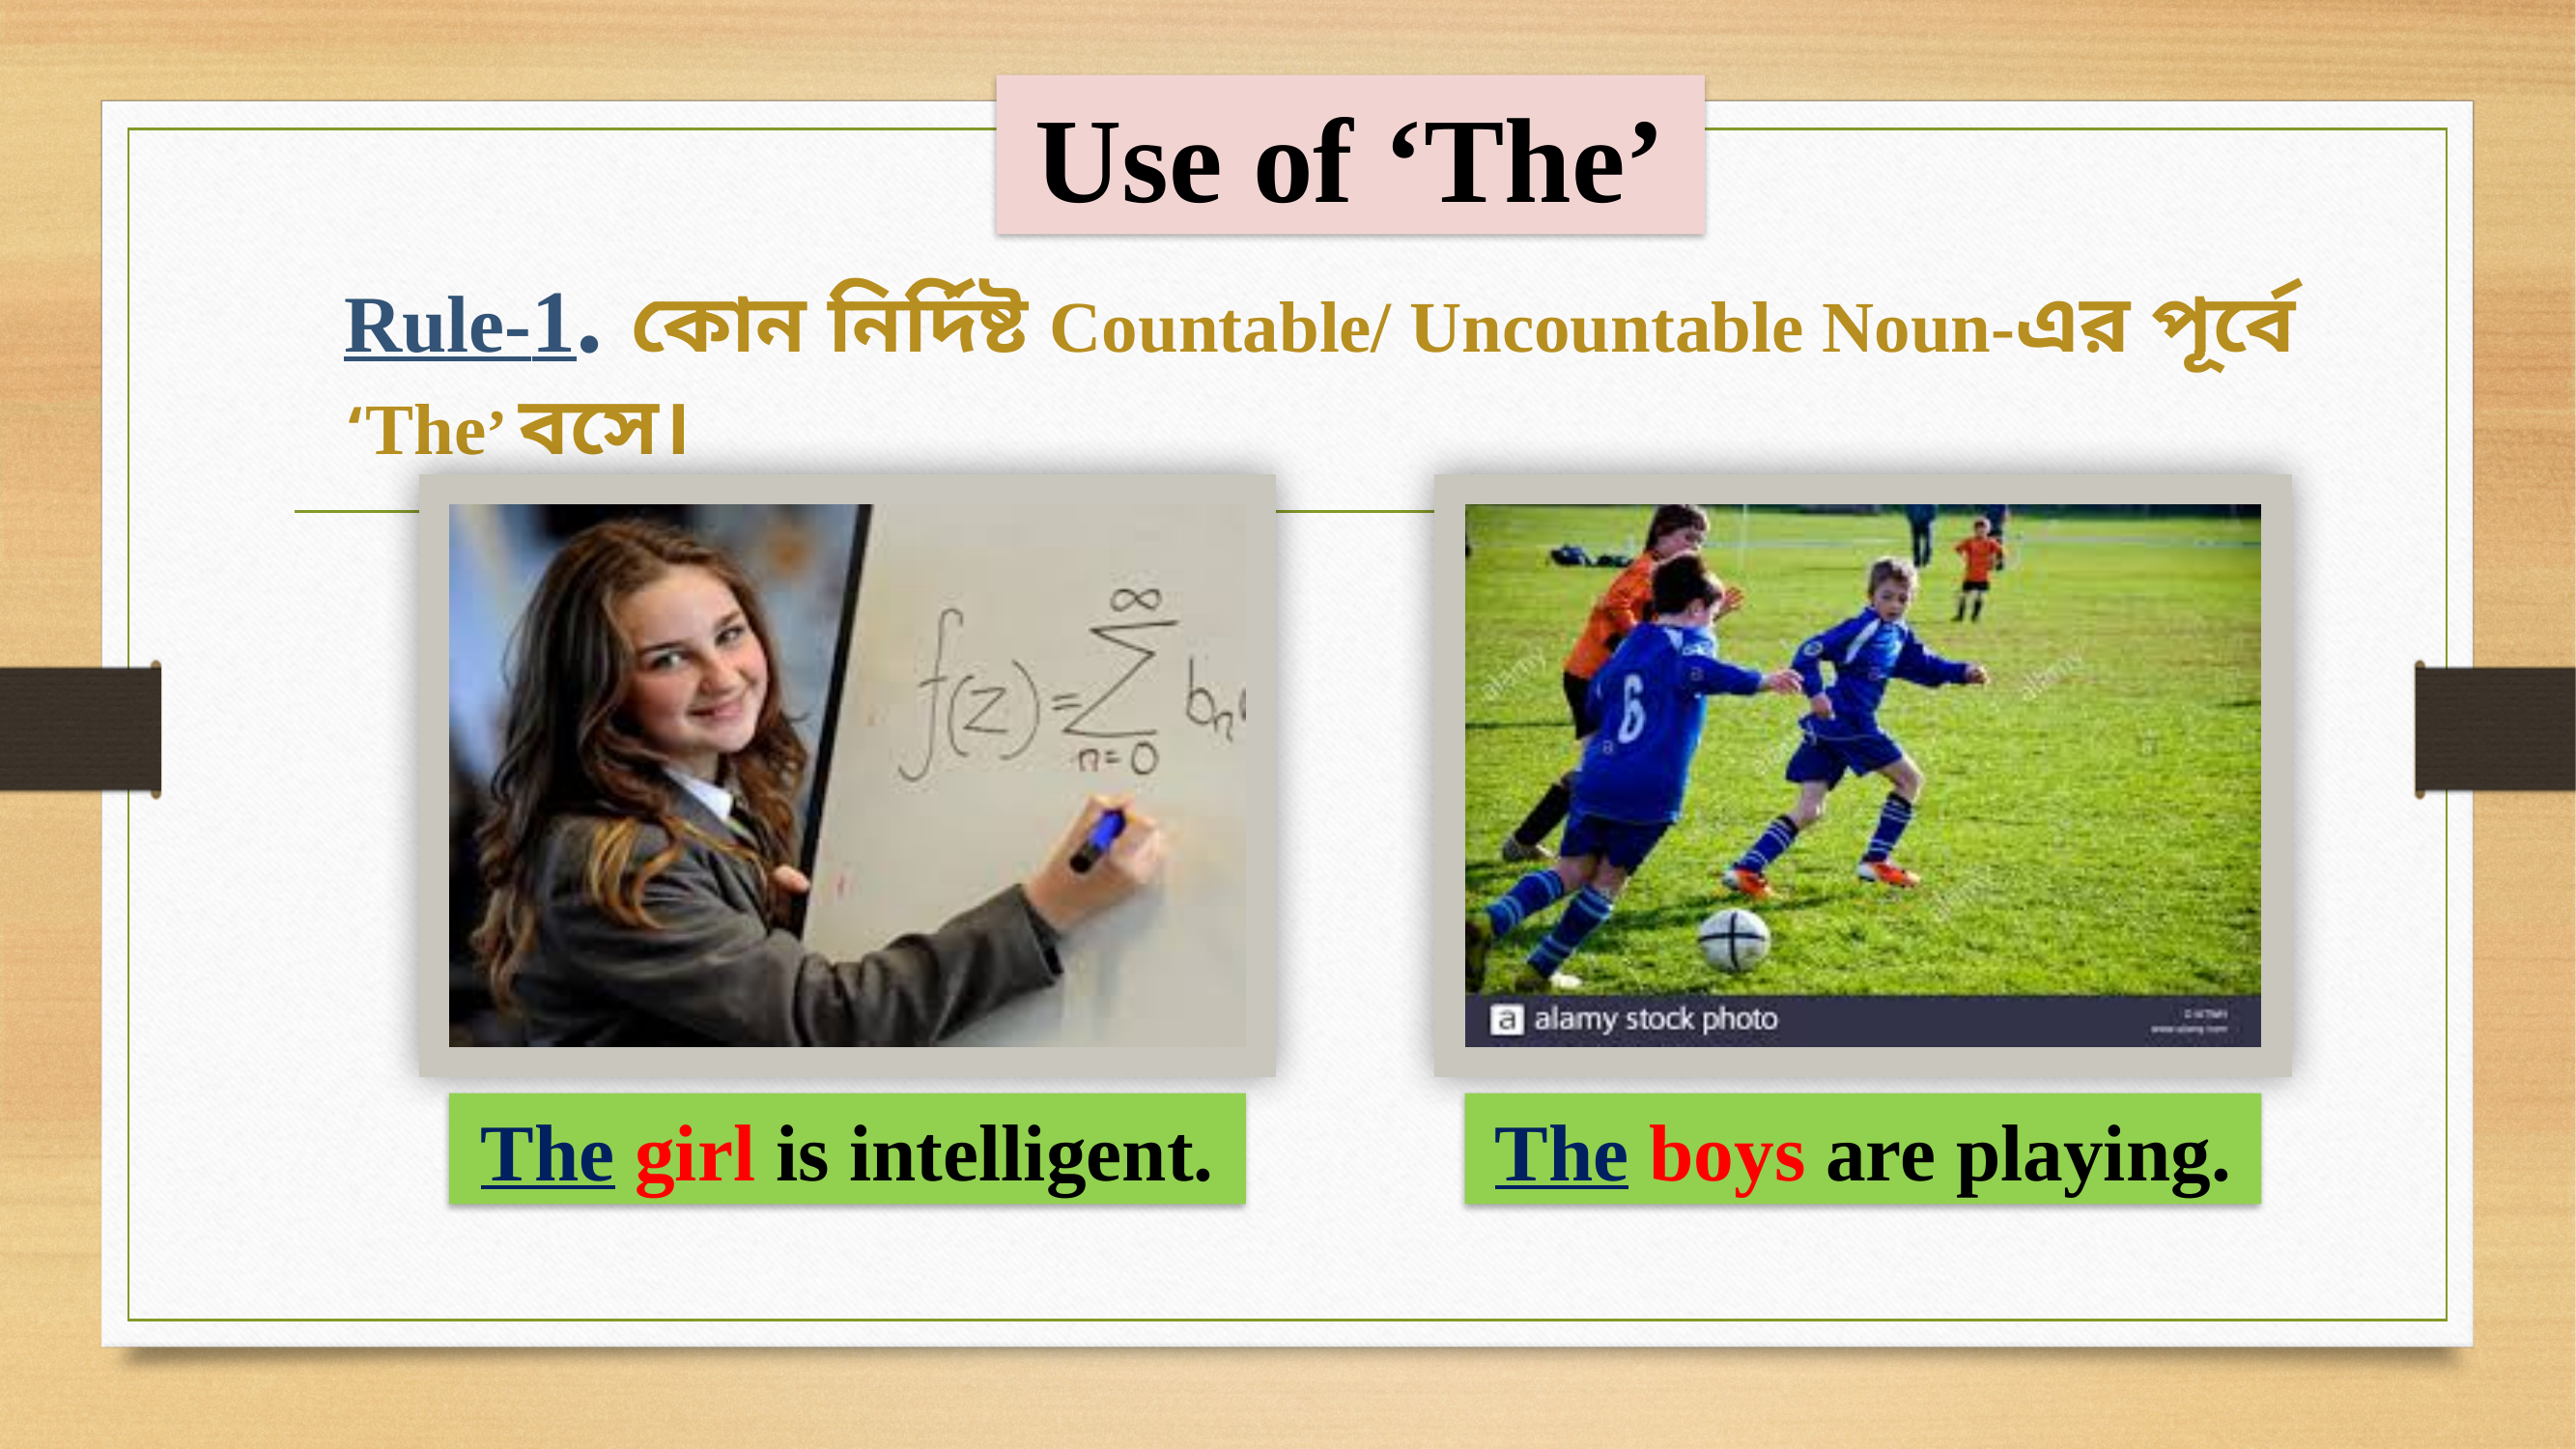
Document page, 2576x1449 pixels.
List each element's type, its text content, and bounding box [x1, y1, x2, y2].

text_box Use of ‘The’ [996, 74, 1705, 235]
picture [0, 0, 2576, 1449]
text_box The boys are playing. [1464, 1093, 2262, 1205]
text_box The girl is intelligent. [449, 1093, 1246, 1205]
list Rule-1. কোন নির্দিষ্ট Countable/ Uncountable Noun-এর পূর্বে ‘The’ বসে। [329, 236, 2447, 459]
